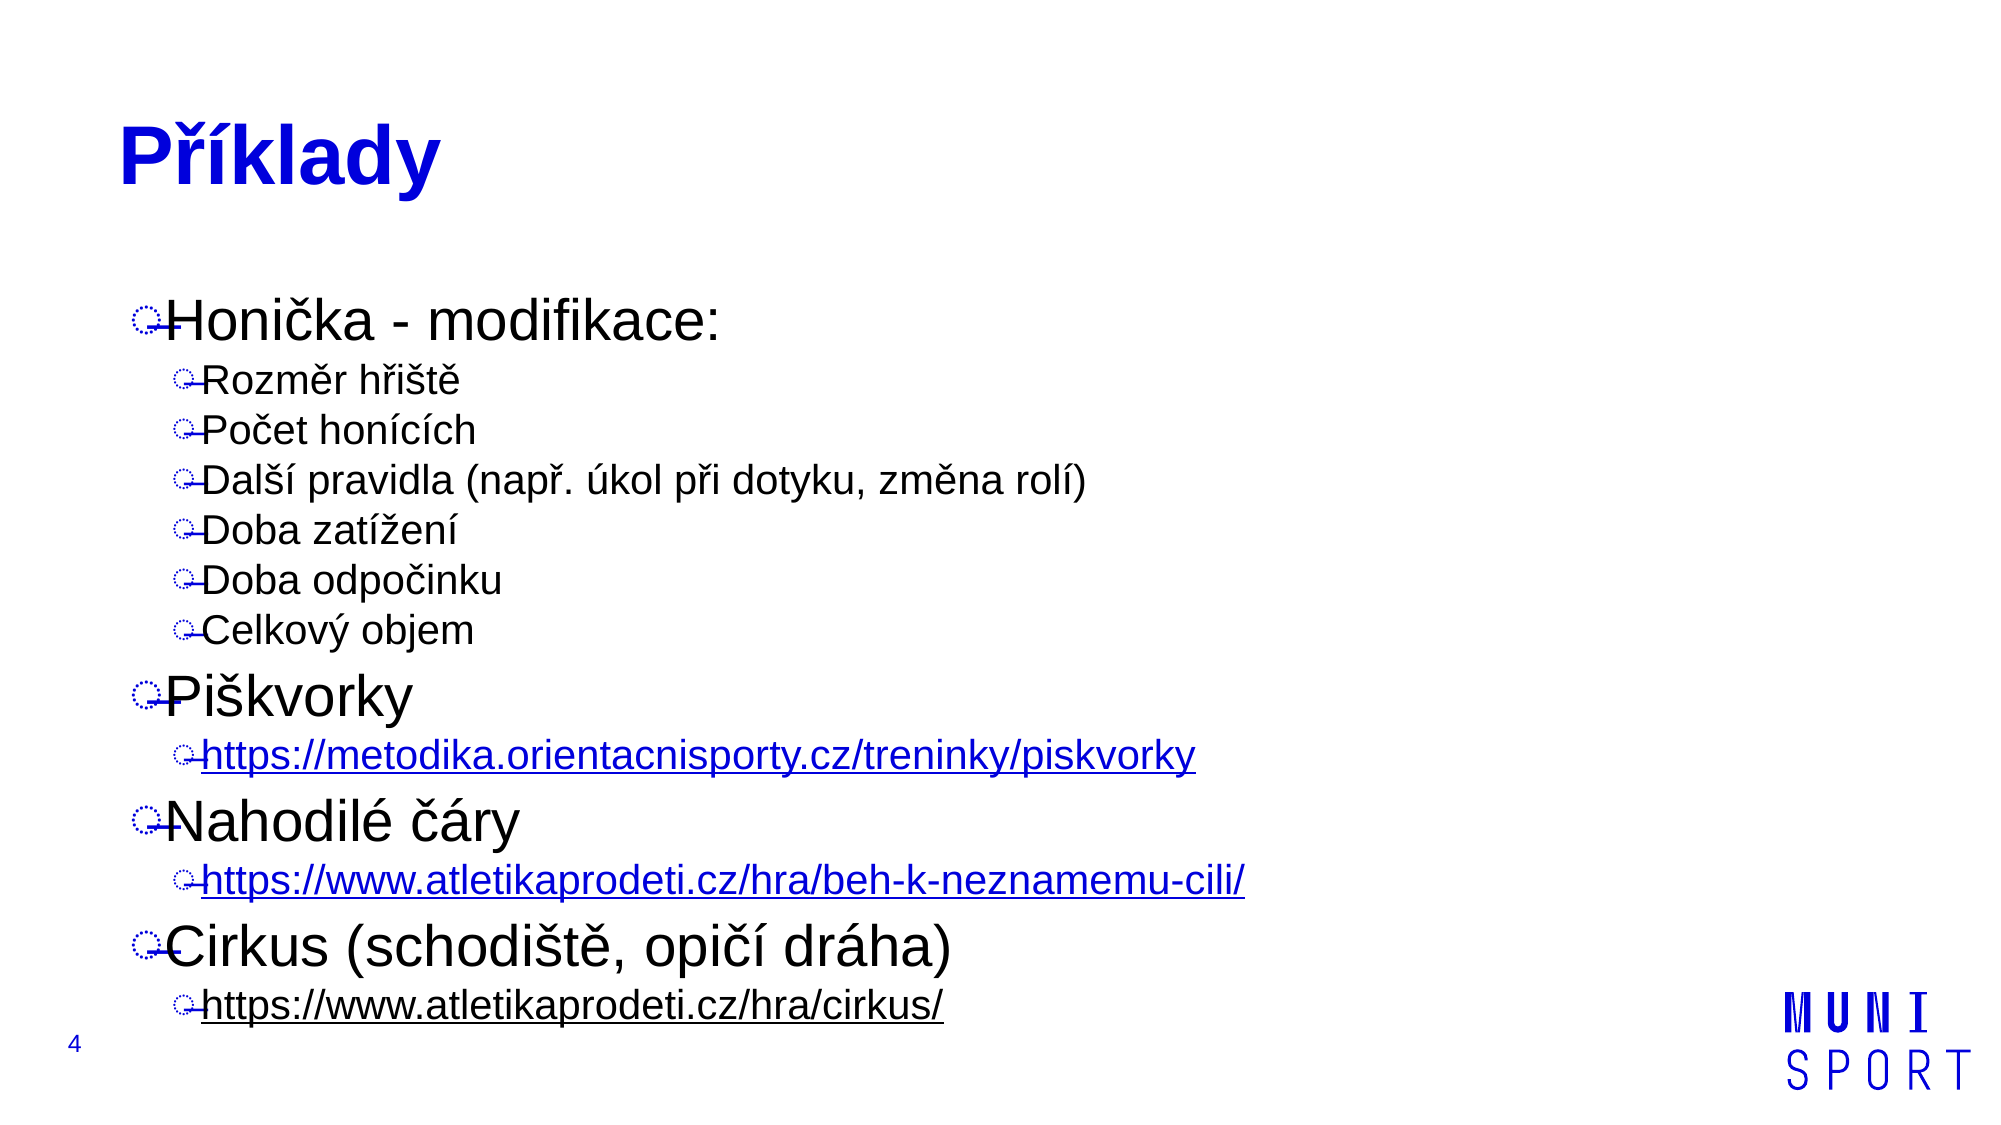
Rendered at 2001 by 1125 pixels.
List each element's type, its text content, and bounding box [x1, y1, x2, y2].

list Honička - modifikace: Rozměr hřiště Počet honících Další pravidla (např. úkol při dotyku, změna rolí) Doba zatížení Doba odpočinku Celkový objem Piškvorky https://metodika.orientacnisporty.cz/treninky/piskvorky Nahodilé čáry https://www.atletikaprodeti.cz/hra/beh-k-neznamemu-cili/ Cirkus (schodiště, opičí dráha) https://www.atletikaprodeti.cz/hra/cirkus/ [118, 277, 1883, 957]
slide_number 4 [67, 1021, 110, 1063]
title Příklady [118, 118, 1883, 193]
